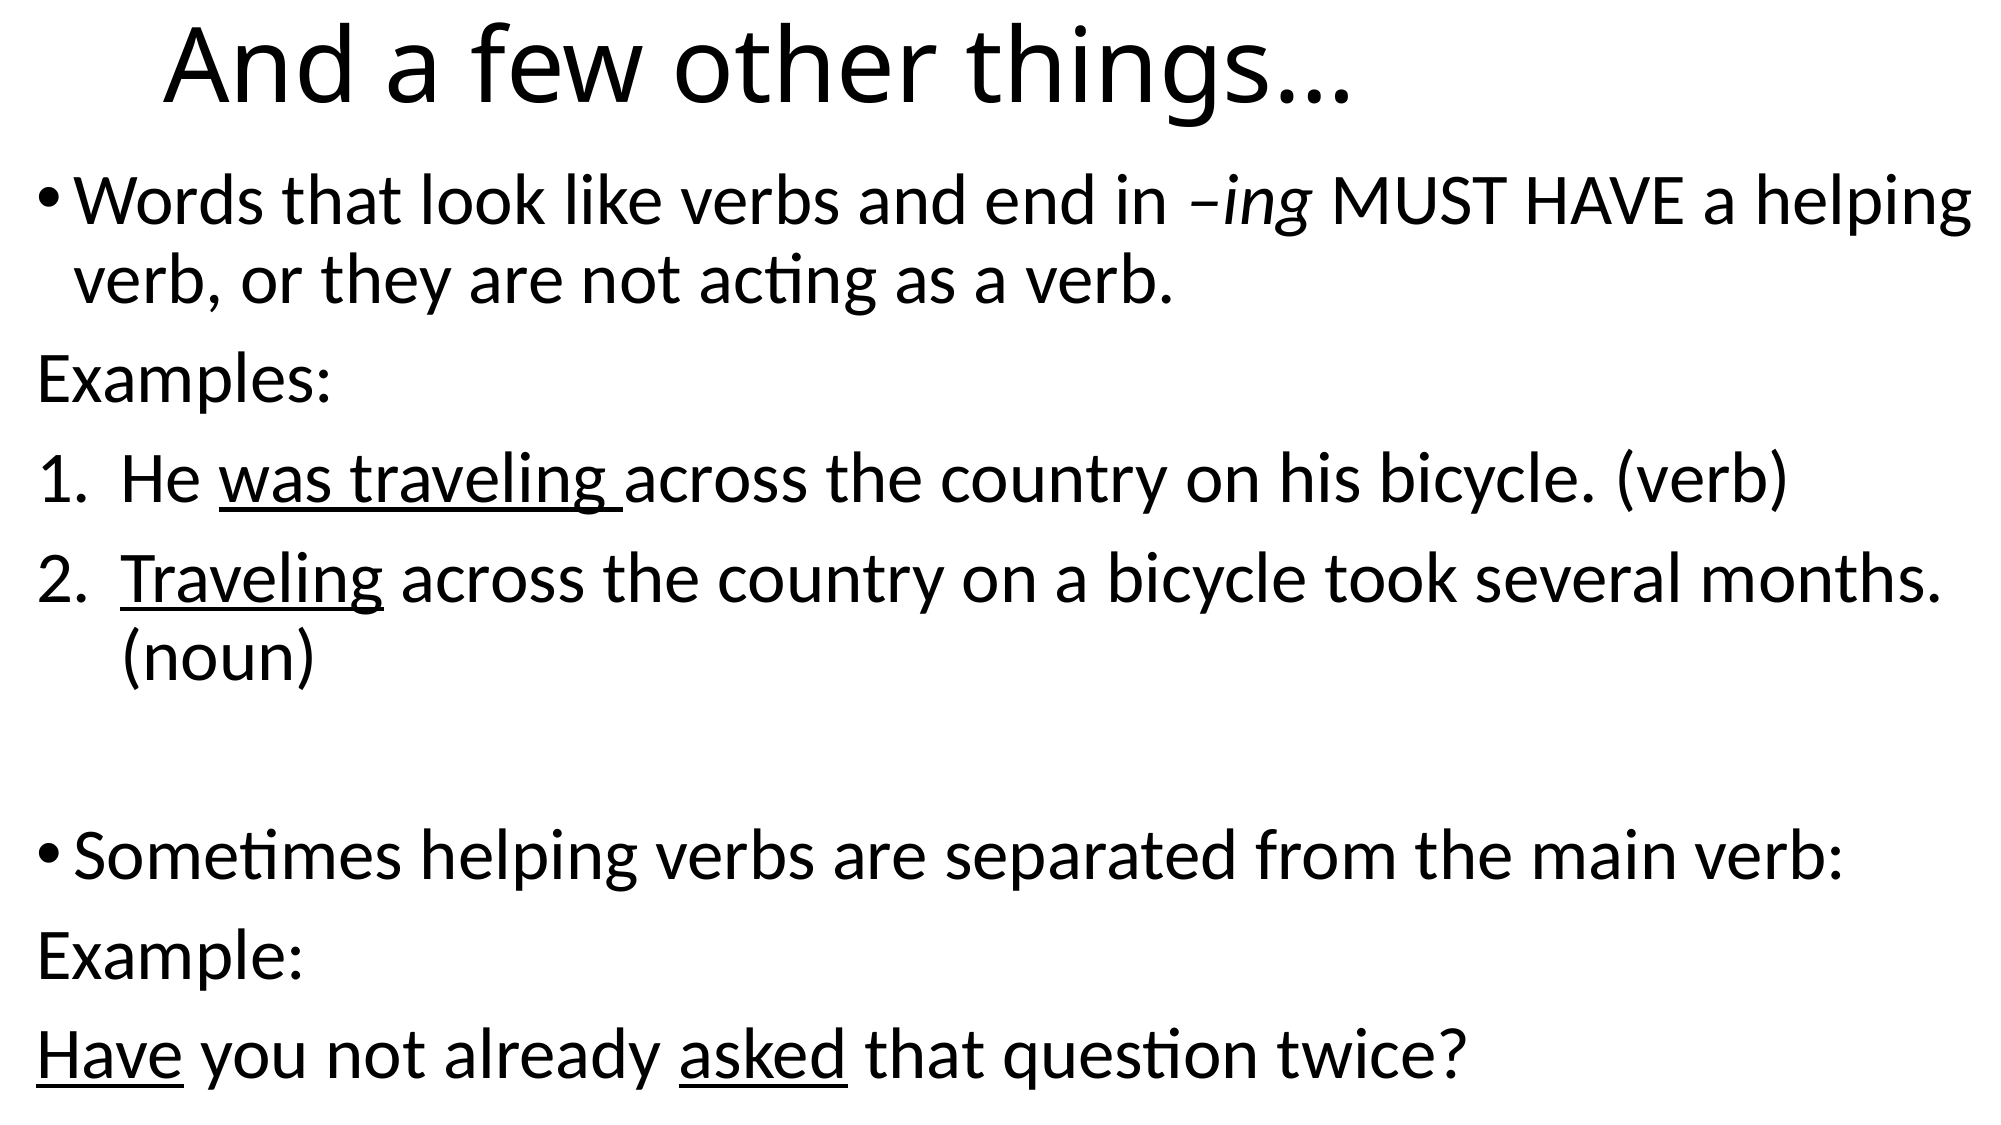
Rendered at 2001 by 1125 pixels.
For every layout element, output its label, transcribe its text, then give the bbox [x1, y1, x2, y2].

list Words that look like verbs and end in –ing MUST HAVE a helping verb, or they are not acting as a verb. Examples: He was traveling across the country on his bicycle. (verb) Traveling across the country on a bicycle took several months. (noun) Sometimes helping verbs are separated from the main verb: Example: Have you not already asked that question twice? [21, 154, 2000, 1125]
title And a few other things… [148, 0, 1873, 137]
